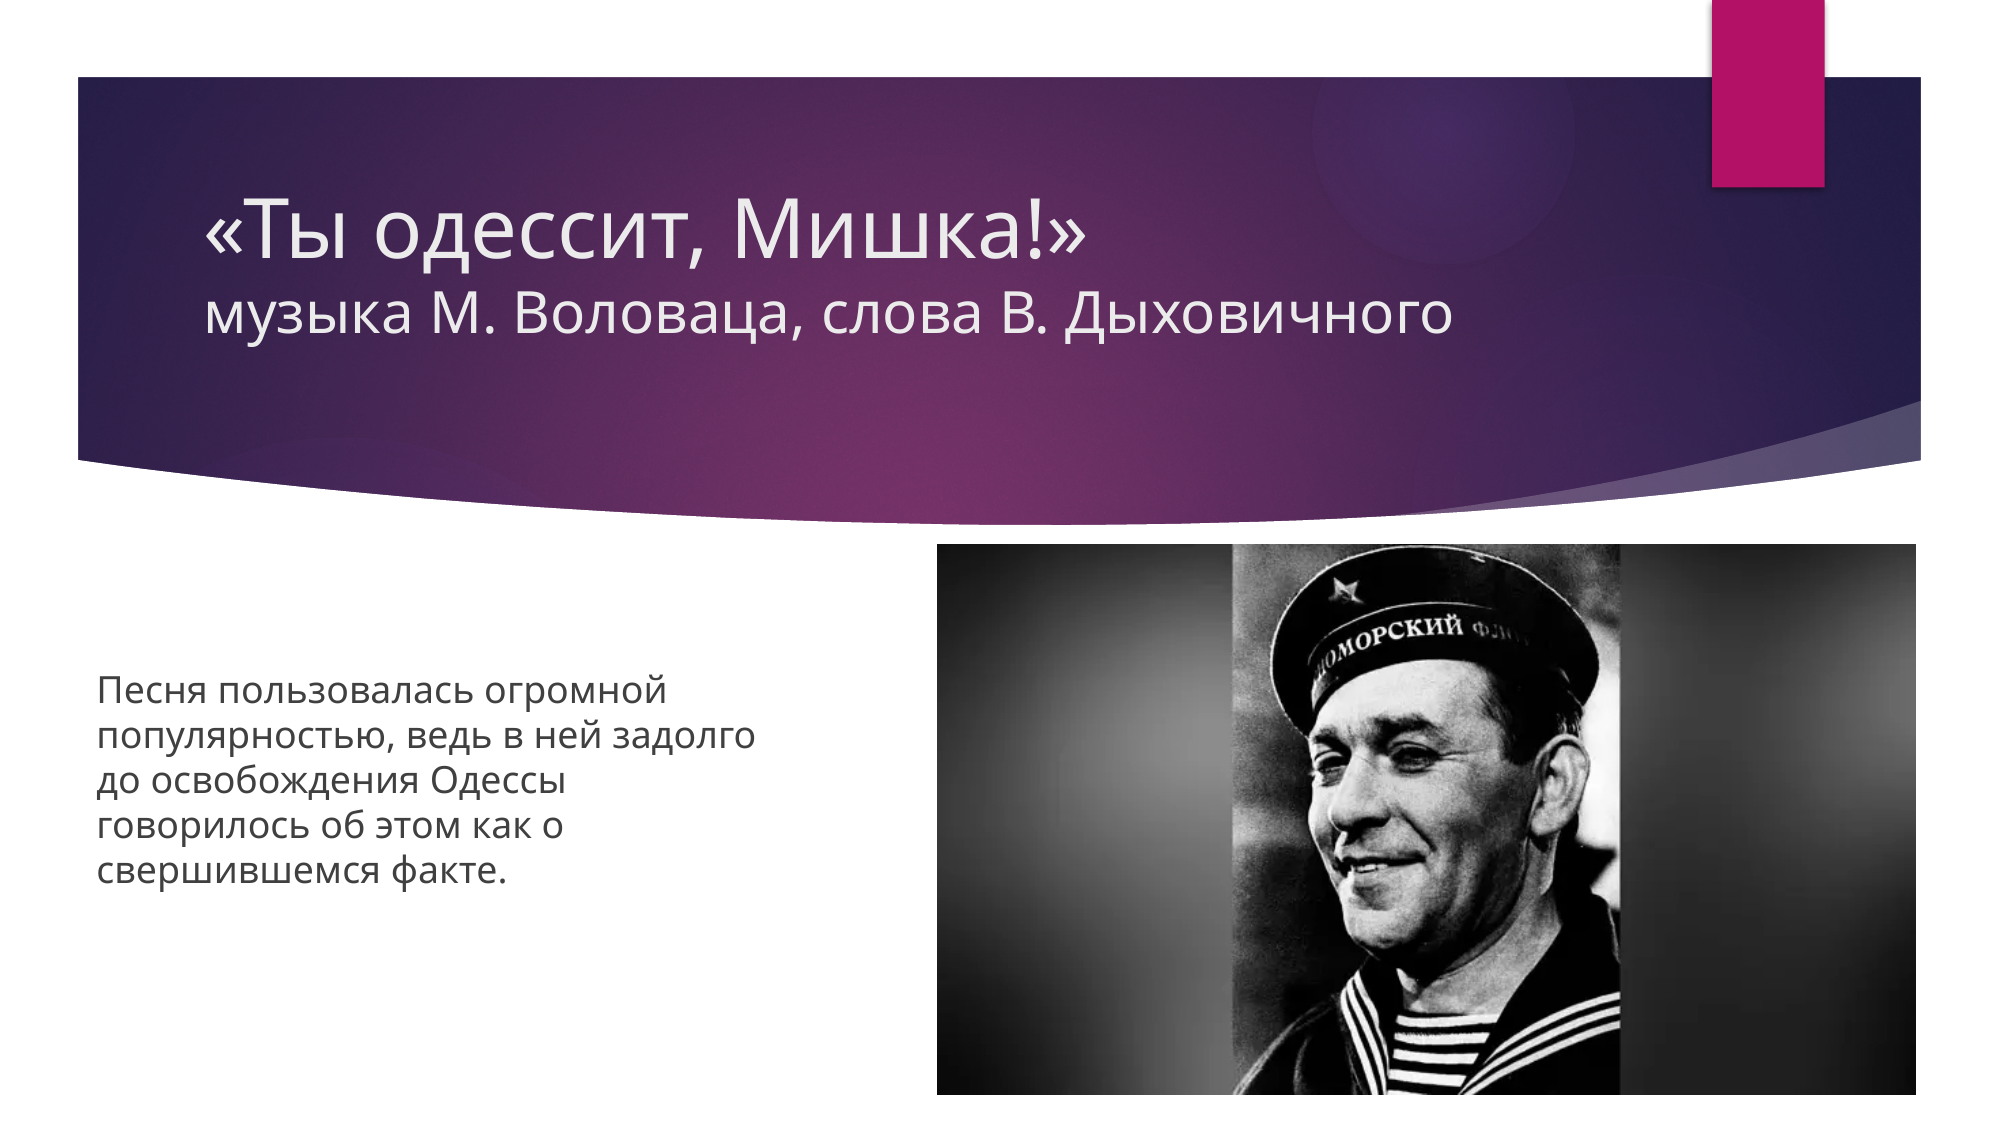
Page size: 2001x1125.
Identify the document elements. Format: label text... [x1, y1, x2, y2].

picture [936, 543, 1916, 1095]
list Песня пользовалась огромной популярностью, ведь в ней задолго до освобождения Одессы говорилось об этом как о свершившемся факте. [81, 568, 802, 988]
title «Ты одессит, Мишка!» музыка М. Воловаца, слова В. Дыховичного [188, 99, 1638, 420]
